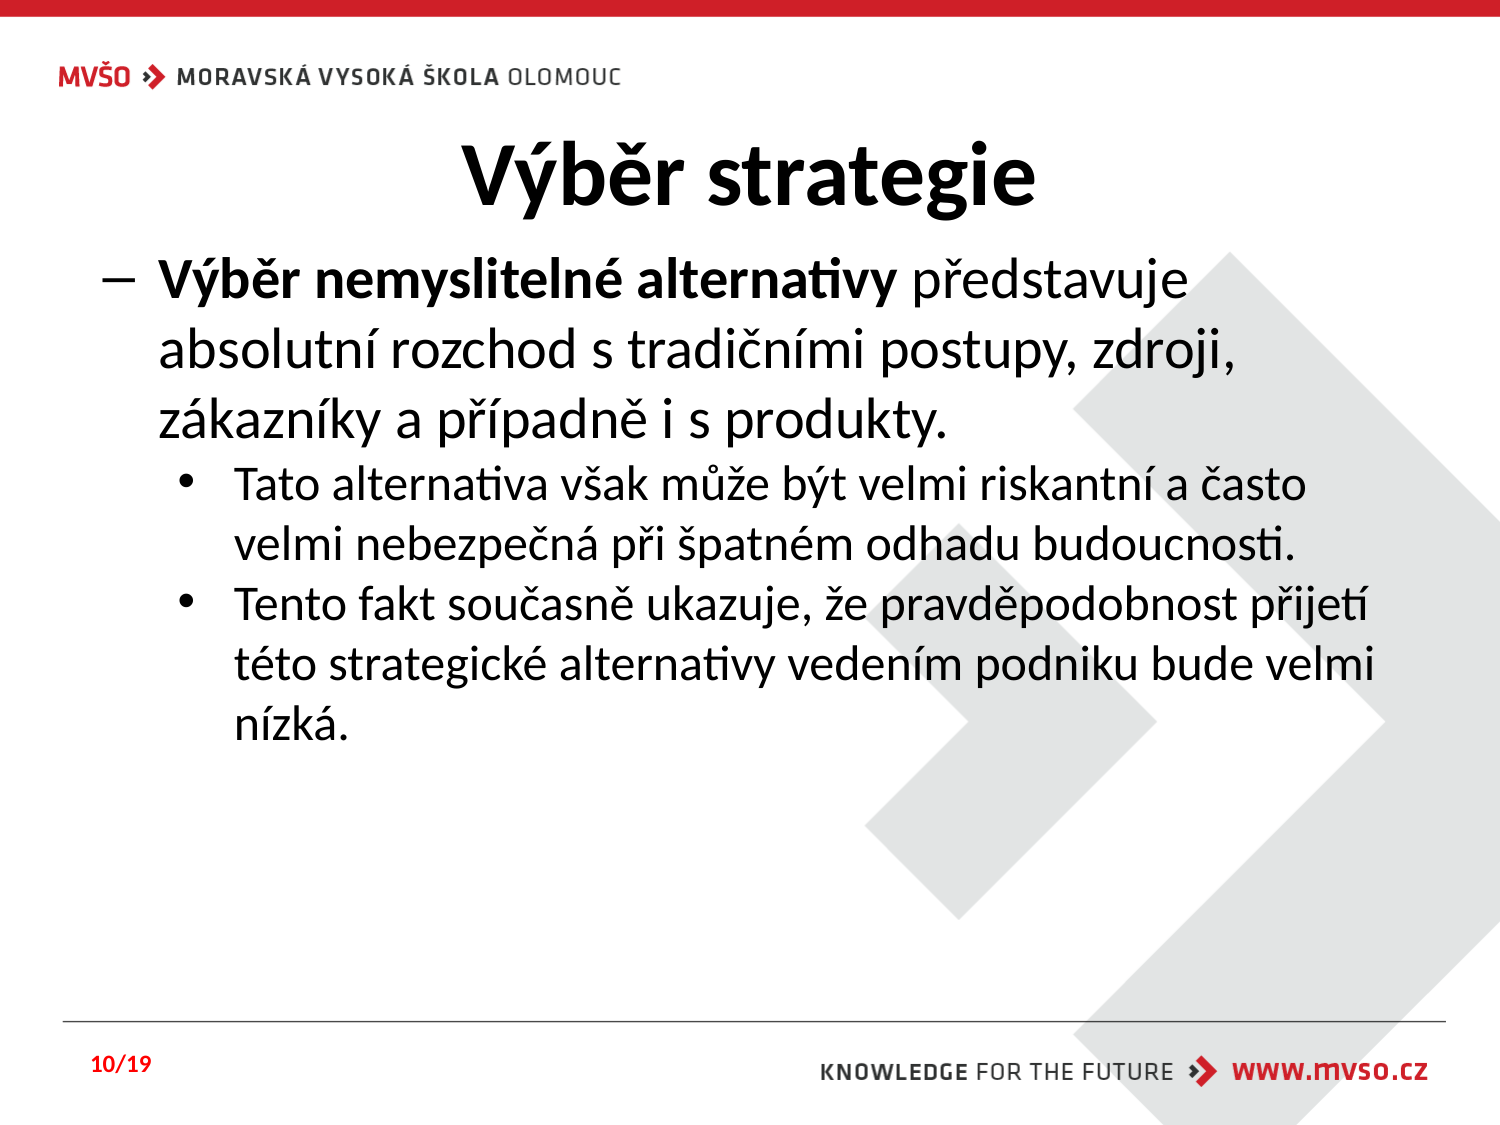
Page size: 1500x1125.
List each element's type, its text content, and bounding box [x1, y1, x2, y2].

title Výběr strategie [75, 75, 1425, 233]
text_box 10/19 [74, 1040, 213, 1085]
picture [0, 0, 1500, 1125]
list Výběr nemyslitelné alternativy představuje absolutní rozchod s tradičními postupy, zdroji, zákazníky a případně i s produkty. Tato alternativa však může být velmi riskantní a často velmi nebezpečná při špatném odhadu budoucnosti. Tento fakt současně ukazuje, že pravděpodobnost přijetí této strategické alternativy vedením podniku bude velmi nízká. [75, 233, 1425, 1005]
